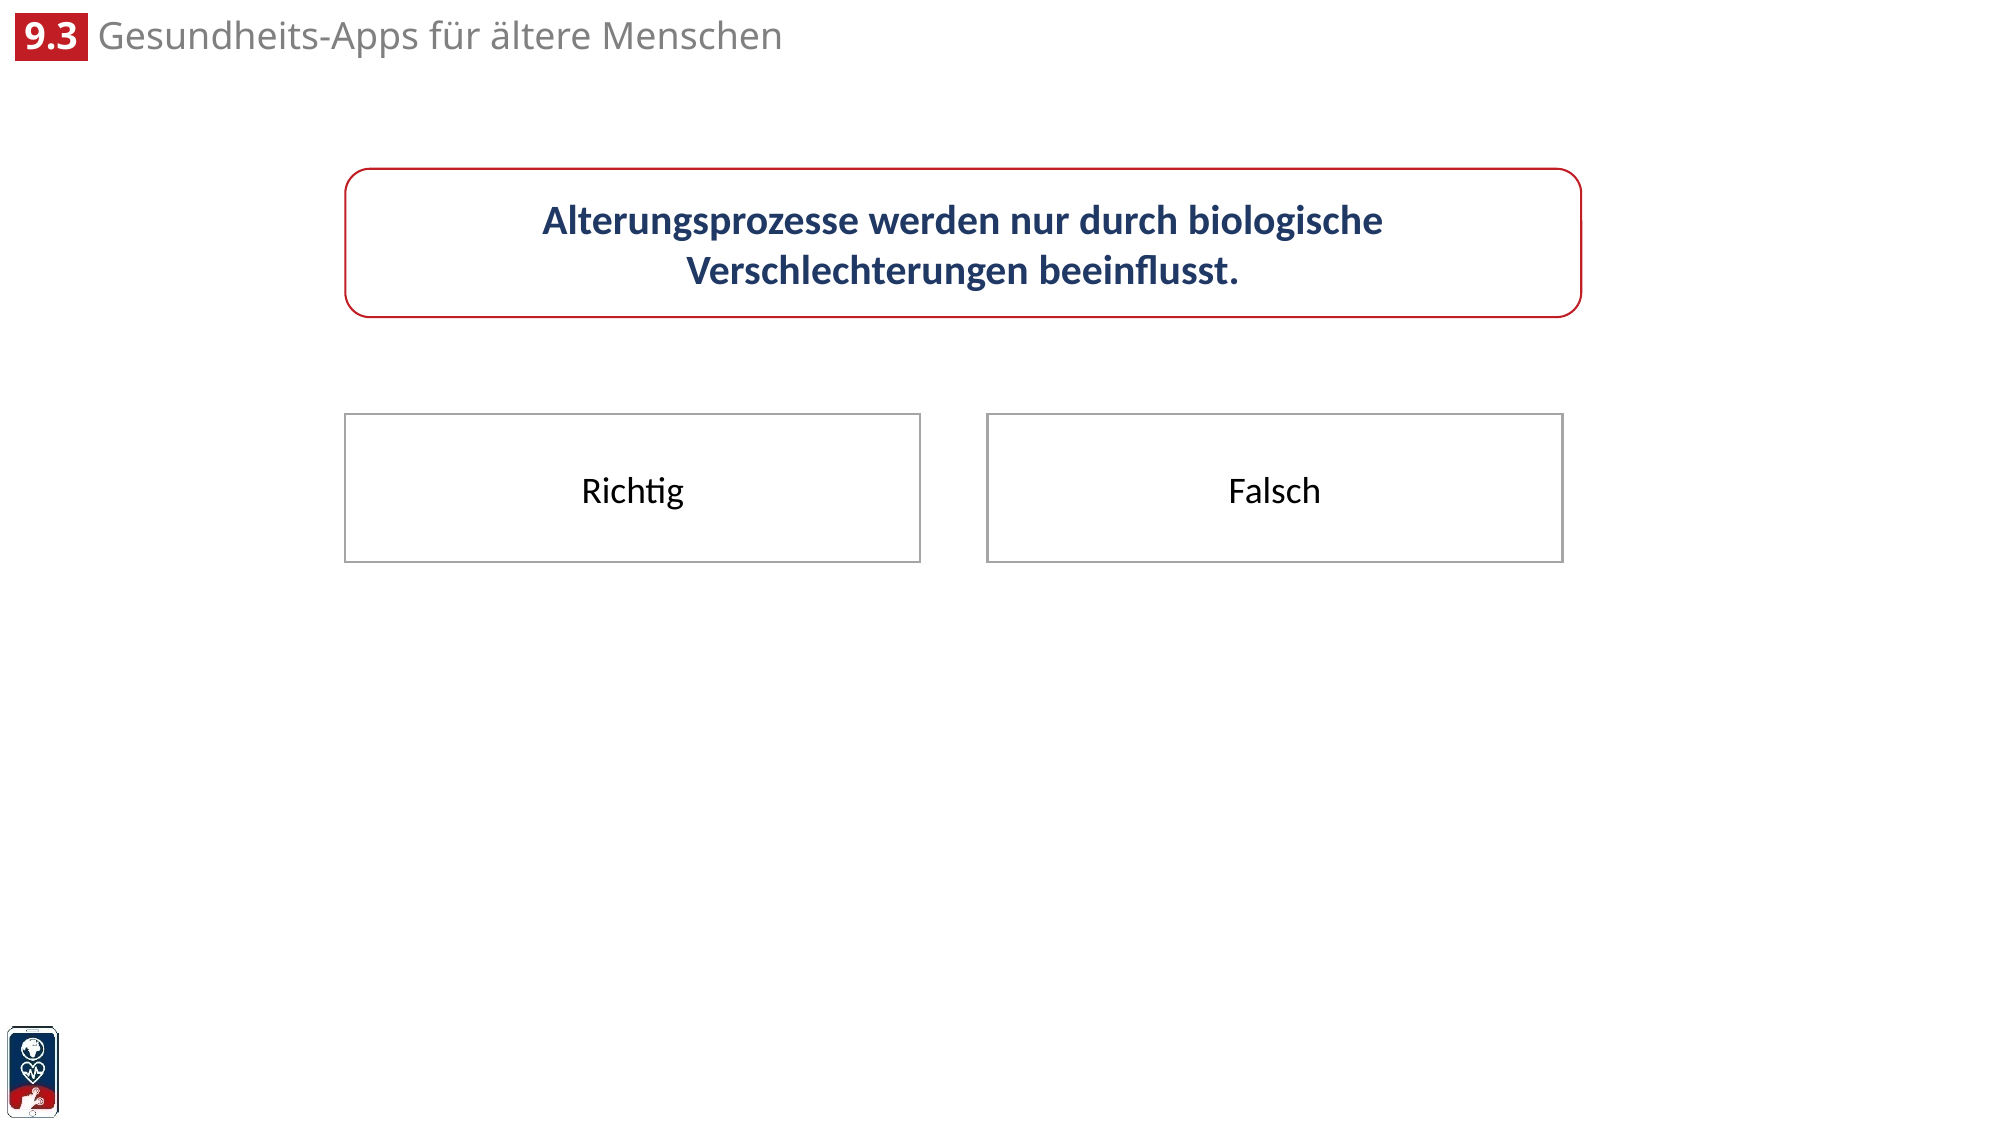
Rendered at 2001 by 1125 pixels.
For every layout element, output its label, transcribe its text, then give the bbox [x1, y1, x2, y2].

text_box Falsch [986, 413, 1564, 563]
text_box Alterungsprozesse werden nur durch biologische Verschlechterungen beeinflusst. [344, 167, 1583, 319]
text_box Richtig [344, 413, 921, 563]
picture [7, 1026, 59, 1118]
